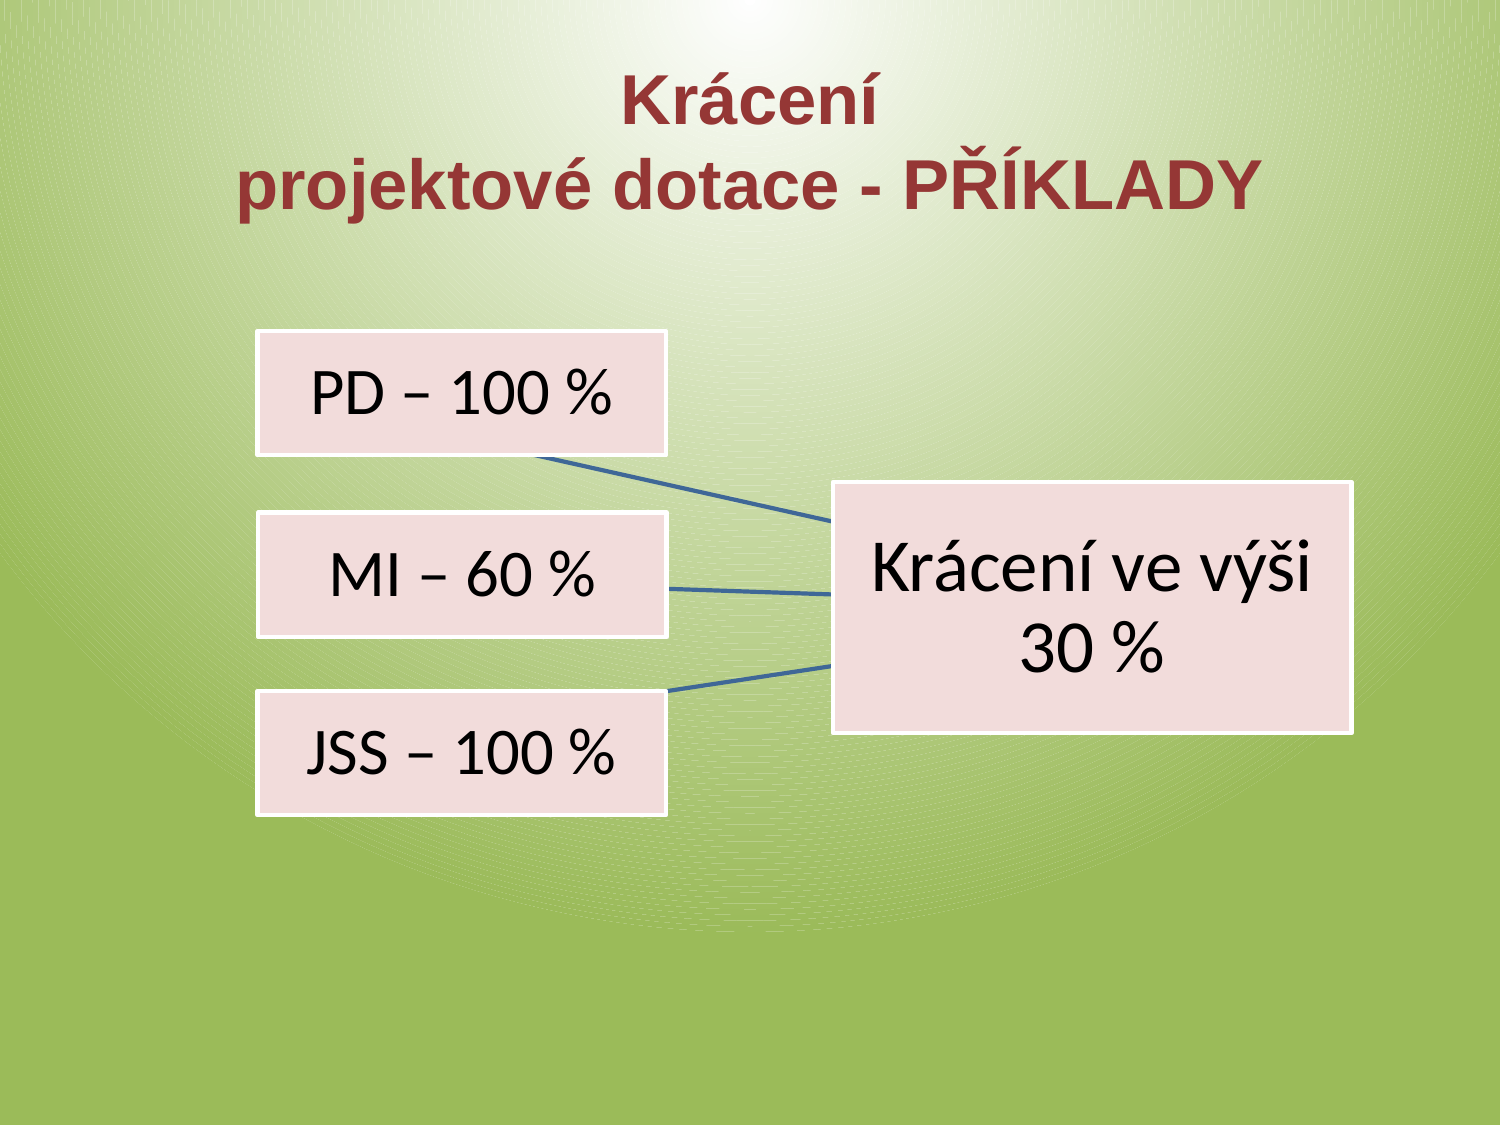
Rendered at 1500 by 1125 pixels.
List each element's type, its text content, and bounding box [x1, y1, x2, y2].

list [74, 262, 1459, 1006]
title Krácení projektové dotace - PŘÍKLADY [75, 45, 1425, 233]
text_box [181, 278, 1352, 935]
